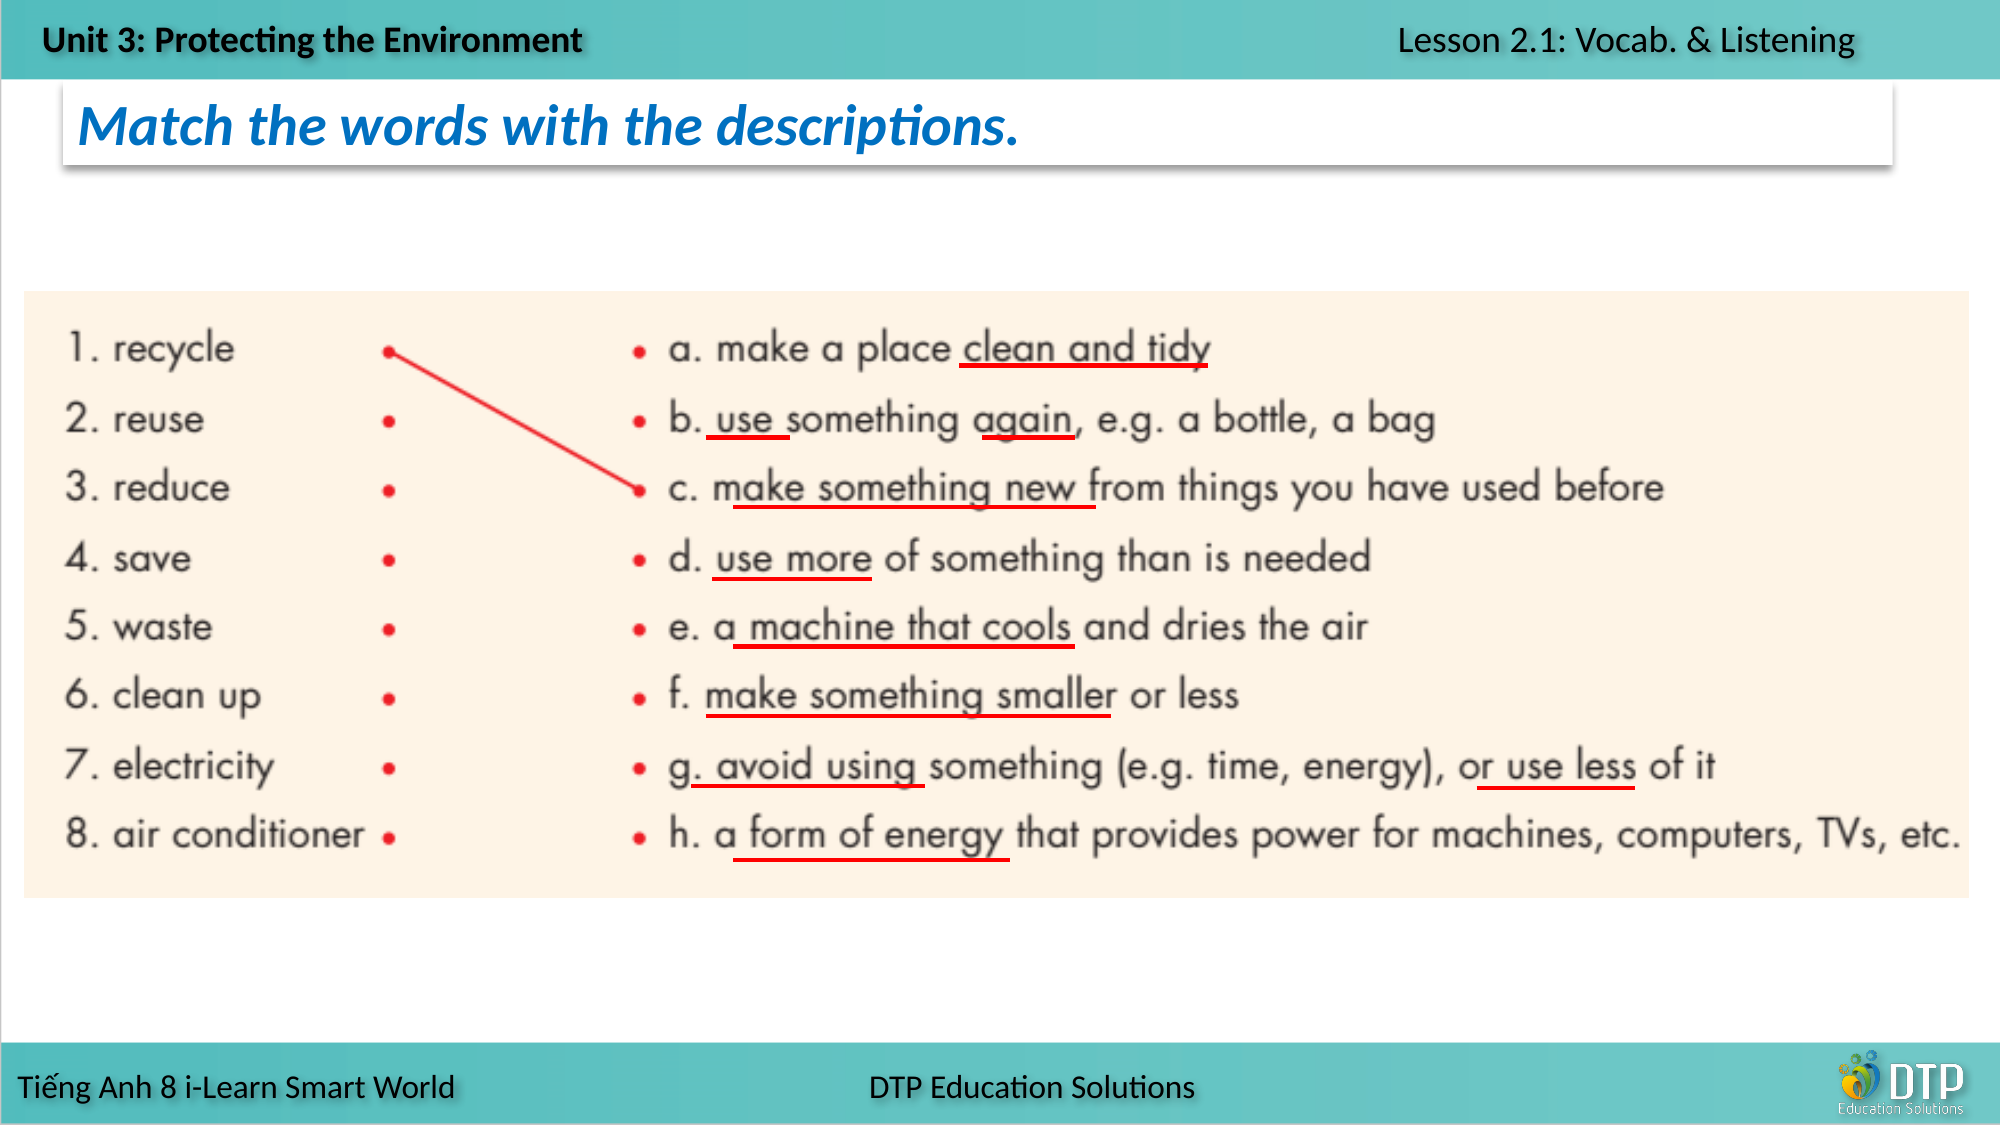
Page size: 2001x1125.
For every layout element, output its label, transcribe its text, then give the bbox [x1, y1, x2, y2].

text_box Match the words with the descriptions. [63, 80, 1893, 165]
picture [0, 0, 2000, 1125]
